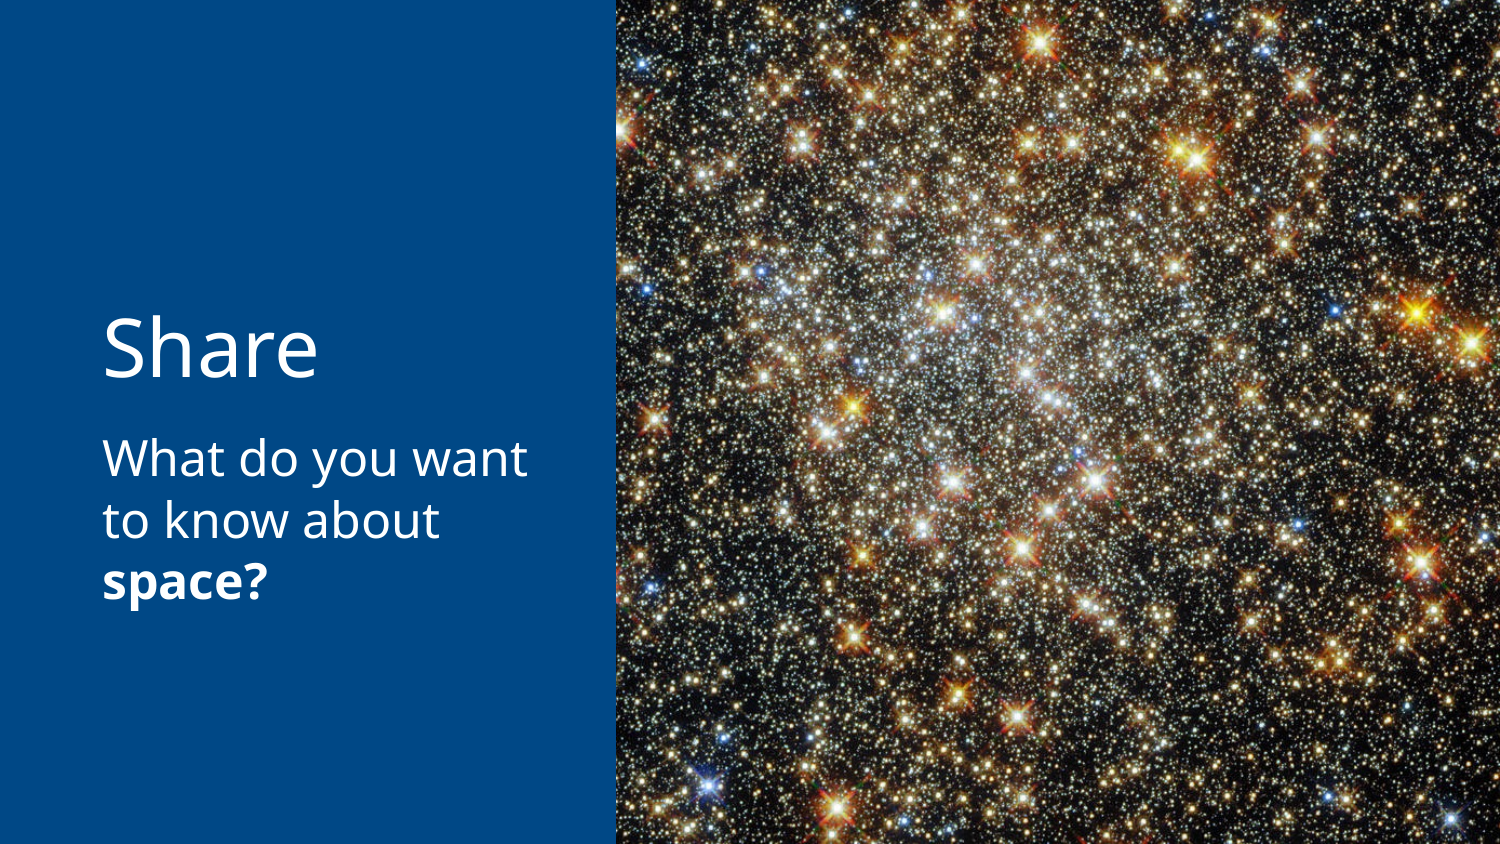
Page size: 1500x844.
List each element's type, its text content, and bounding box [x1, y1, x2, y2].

picture [616, 0, 1500, 844]
text_box Share [91, 290, 557, 405]
text_box What do you want to know about space? [90, 421, 557, 629]
